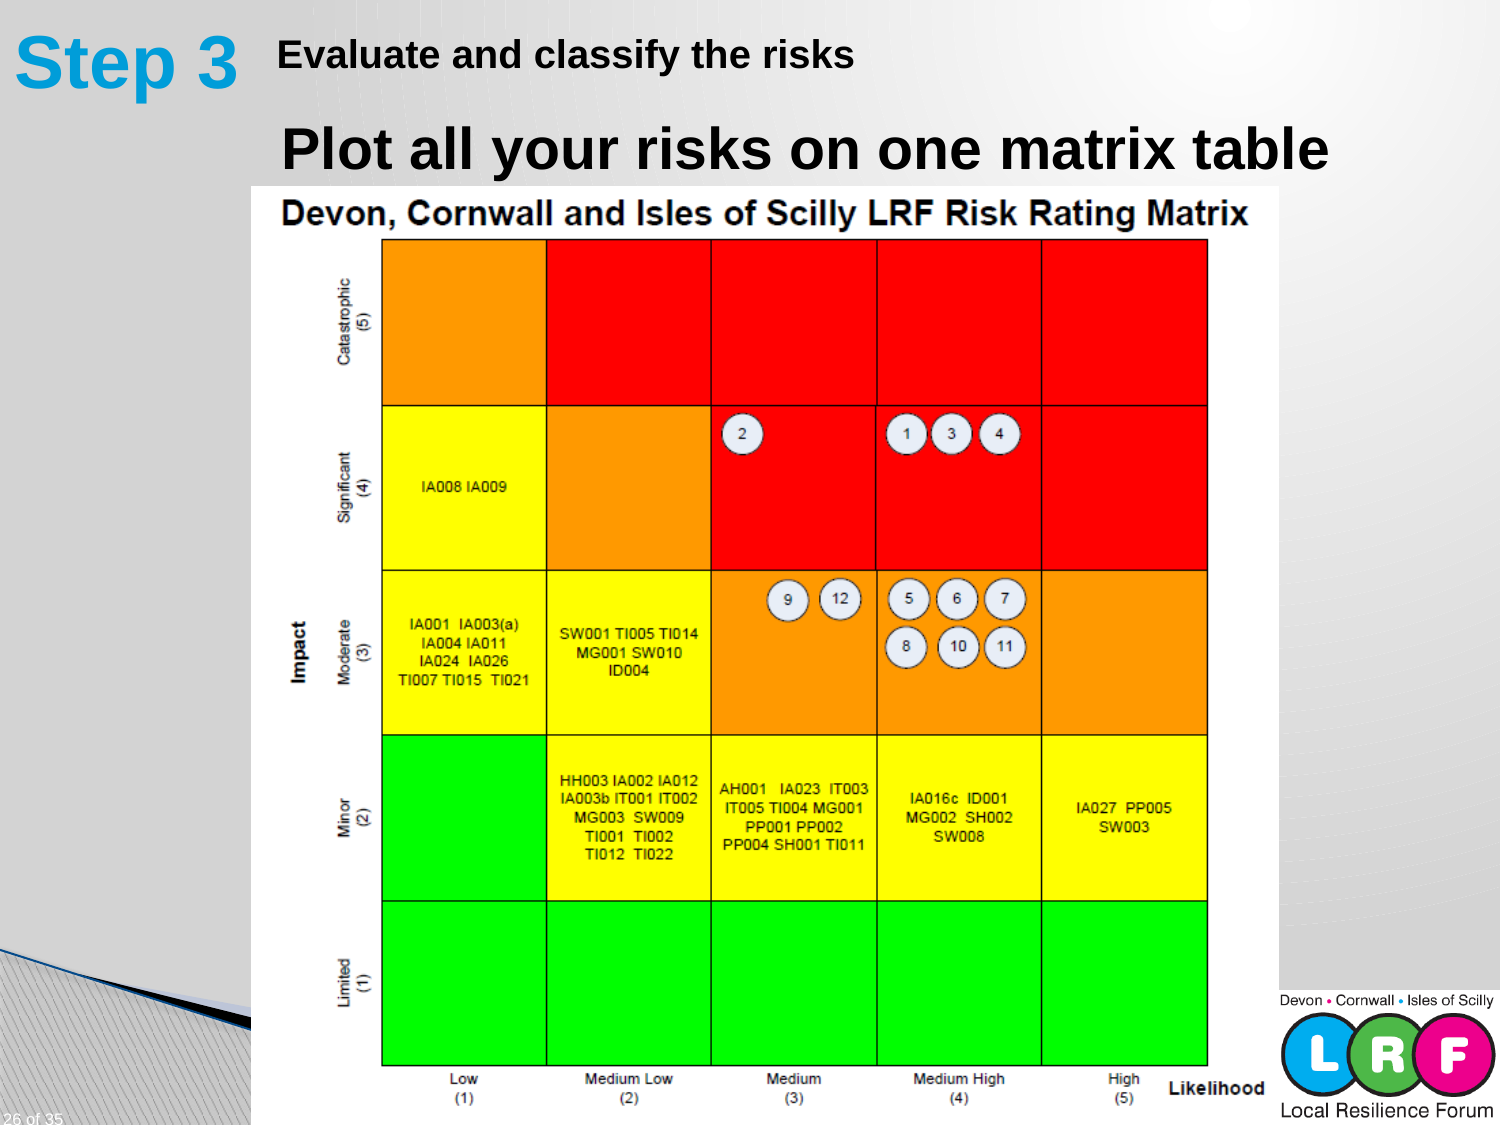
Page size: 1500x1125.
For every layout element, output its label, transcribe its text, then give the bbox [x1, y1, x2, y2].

text_box Evaluate and classify the risks [251, 21, 1375, 88]
picture [250, 186, 1279, 1125]
text_box Plot all your risks on one matrix table [251, 95, 1499, 238]
text_box Step 3 [0, 0, 1350, 132]
